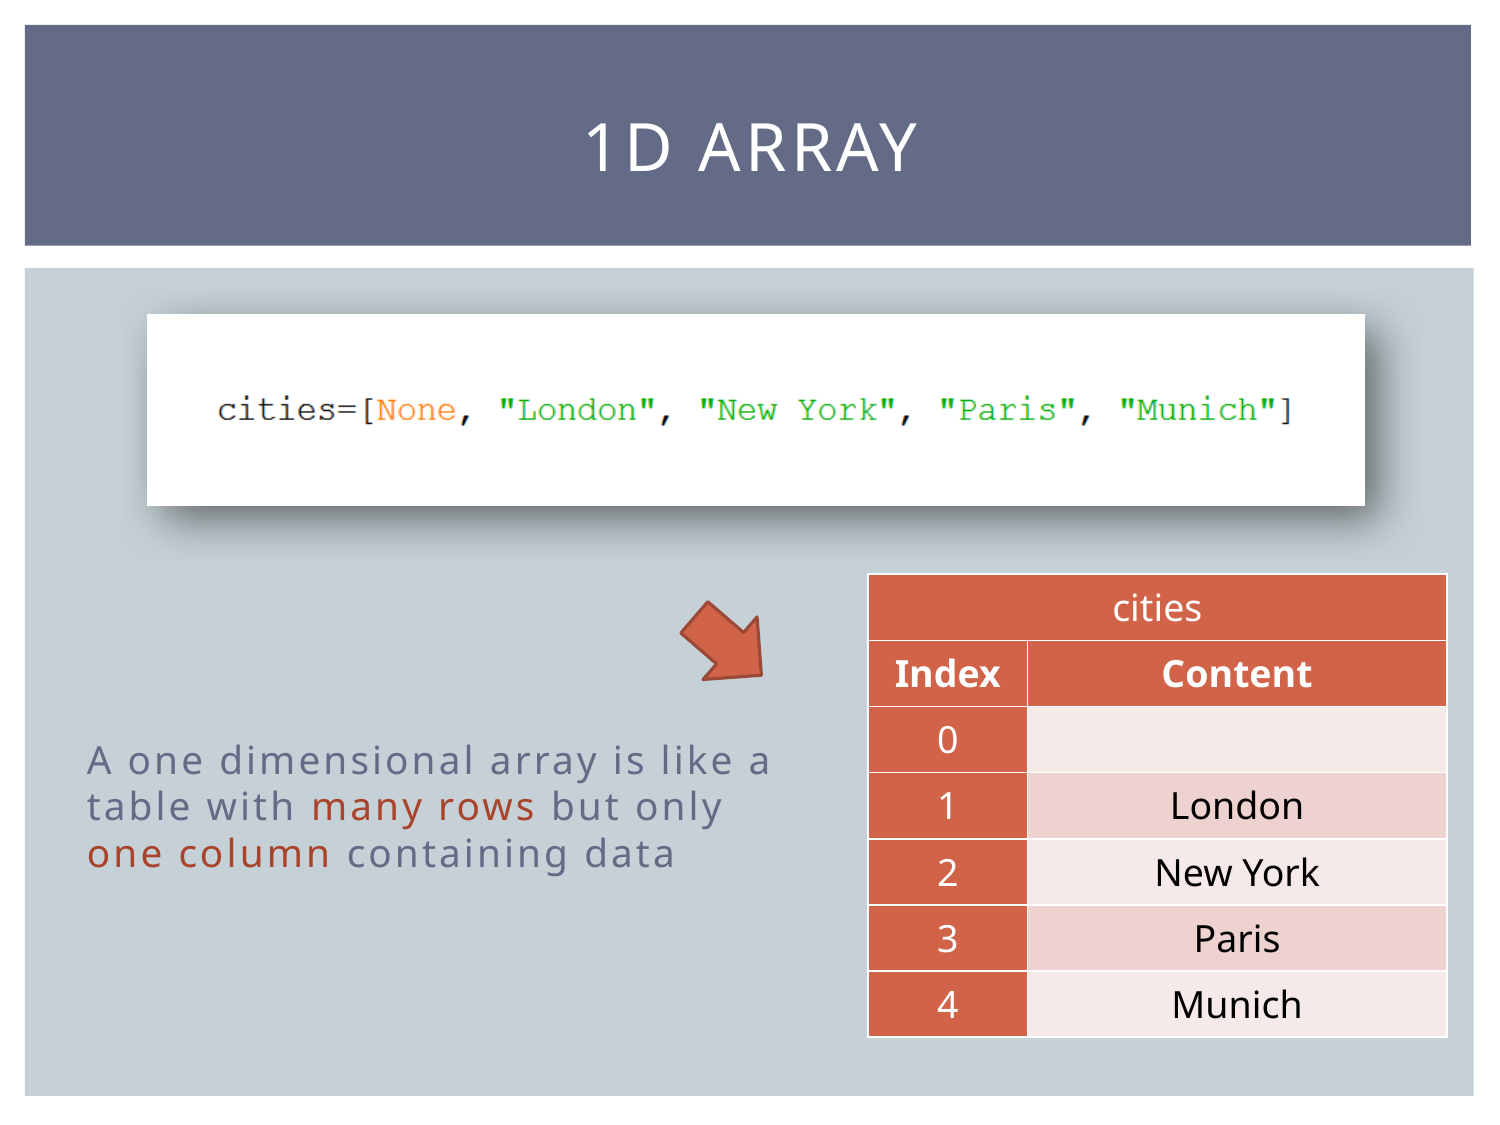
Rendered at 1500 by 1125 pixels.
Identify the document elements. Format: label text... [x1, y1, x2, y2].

table_cell London [1028, 773, 1446, 838]
table_cell Munich [1028, 972, 1446, 1036]
table_cell 1 [869, 773, 1027, 838]
list A one dimensional array is like a table with many rows but only one column containing data [64, 727, 809, 917]
table_cell New York [1028, 840, 1446, 904]
table_cell 0 [869, 707, 1027, 772]
table_cell 3 [869, 906, 1027, 970]
table_header cities [869, 575, 1446, 640]
title 1D Array [62, 58, 1438, 232]
table_cell Paris [1028, 906, 1446, 970]
table_cell 4 [869, 972, 1027, 1036]
picture [147, 314, 1365, 507]
table_cell [1028, 707, 1446, 772]
text_box [679, 600, 763, 682]
table_cell 2 [869, 840, 1027, 904]
table_cell Index [869, 641, 1027, 706]
table_cell Content [1028, 641, 1446, 706]
